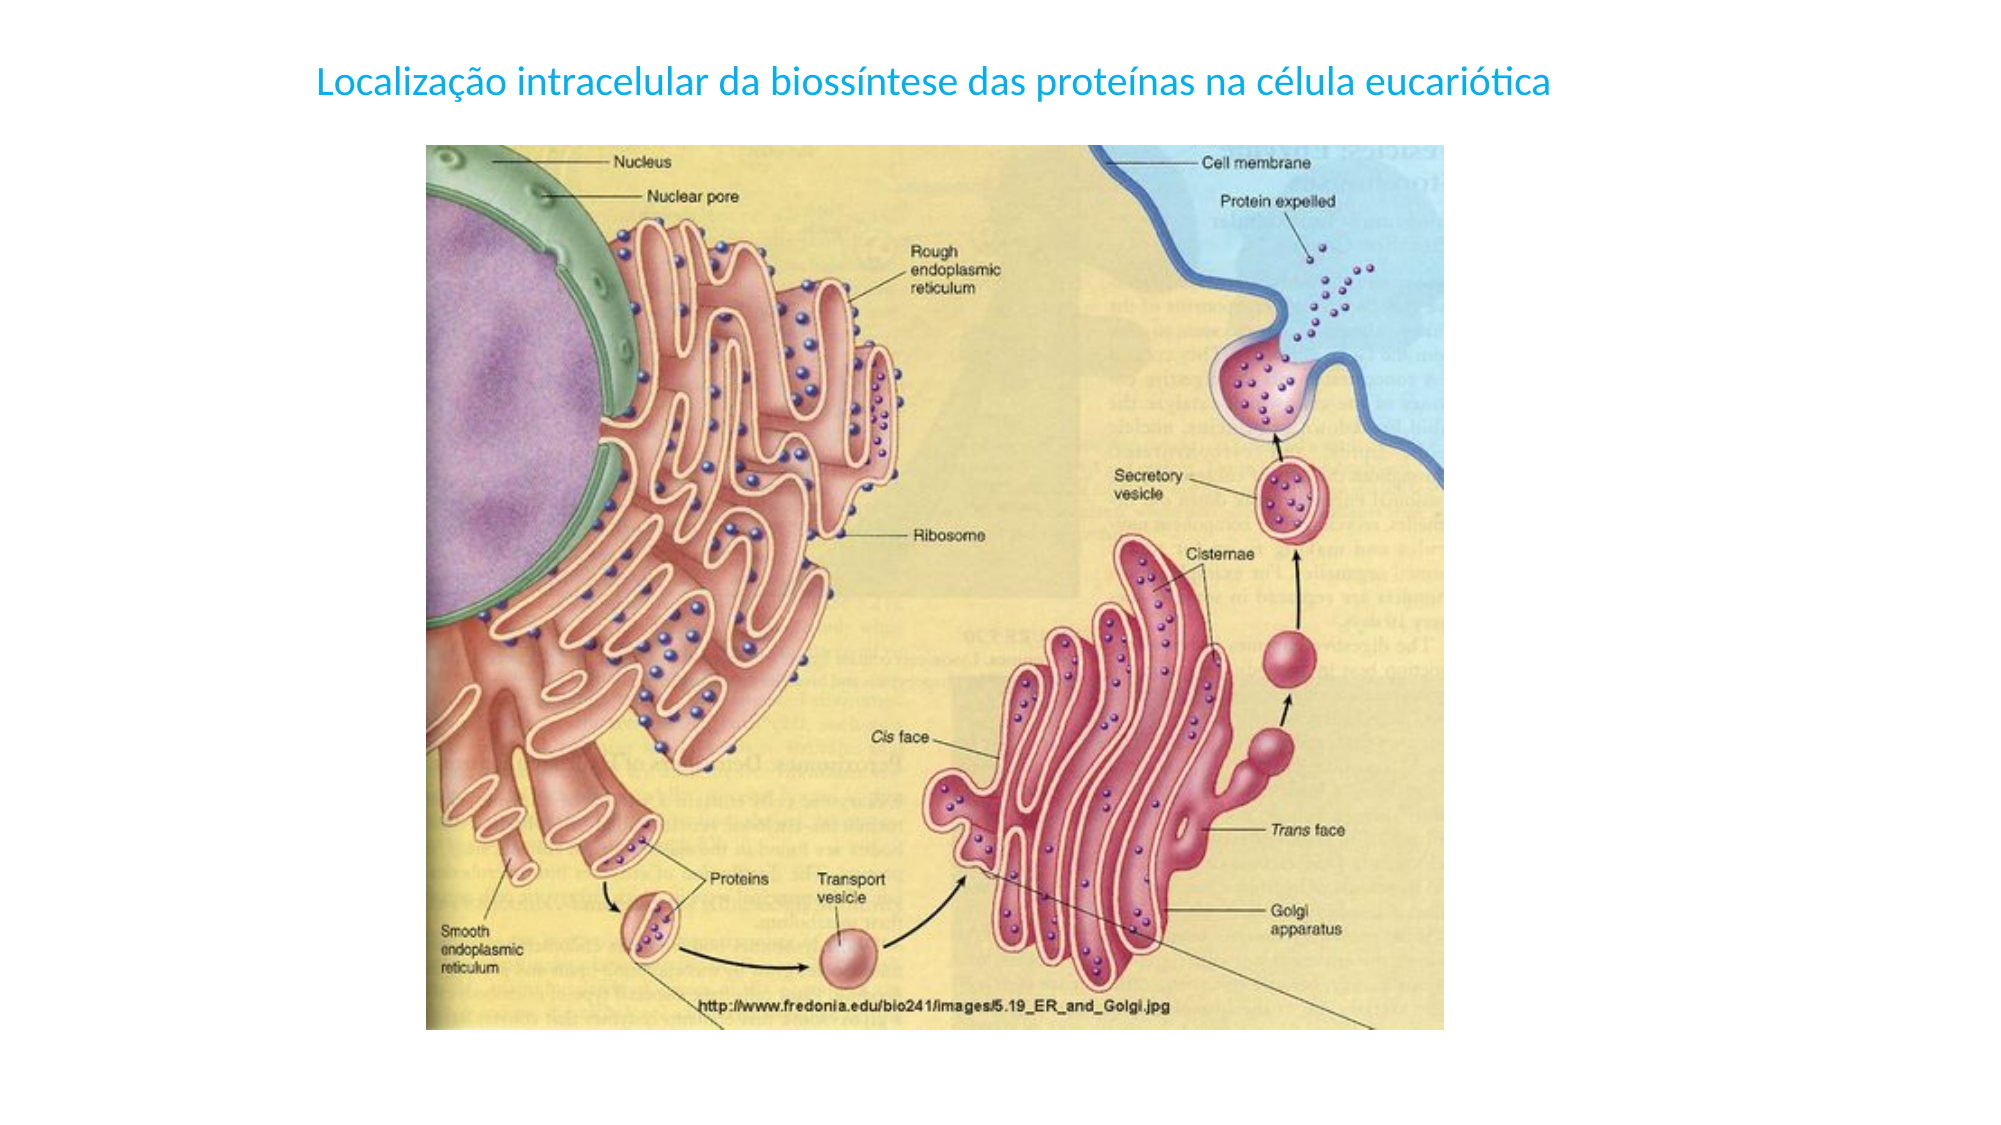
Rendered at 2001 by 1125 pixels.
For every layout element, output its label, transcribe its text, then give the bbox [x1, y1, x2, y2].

text_box Localização intracelular da biossíntese das proteínas na célula eucariótica [301, 45, 1568, 111]
picture [426, 145, 1444, 1030]
